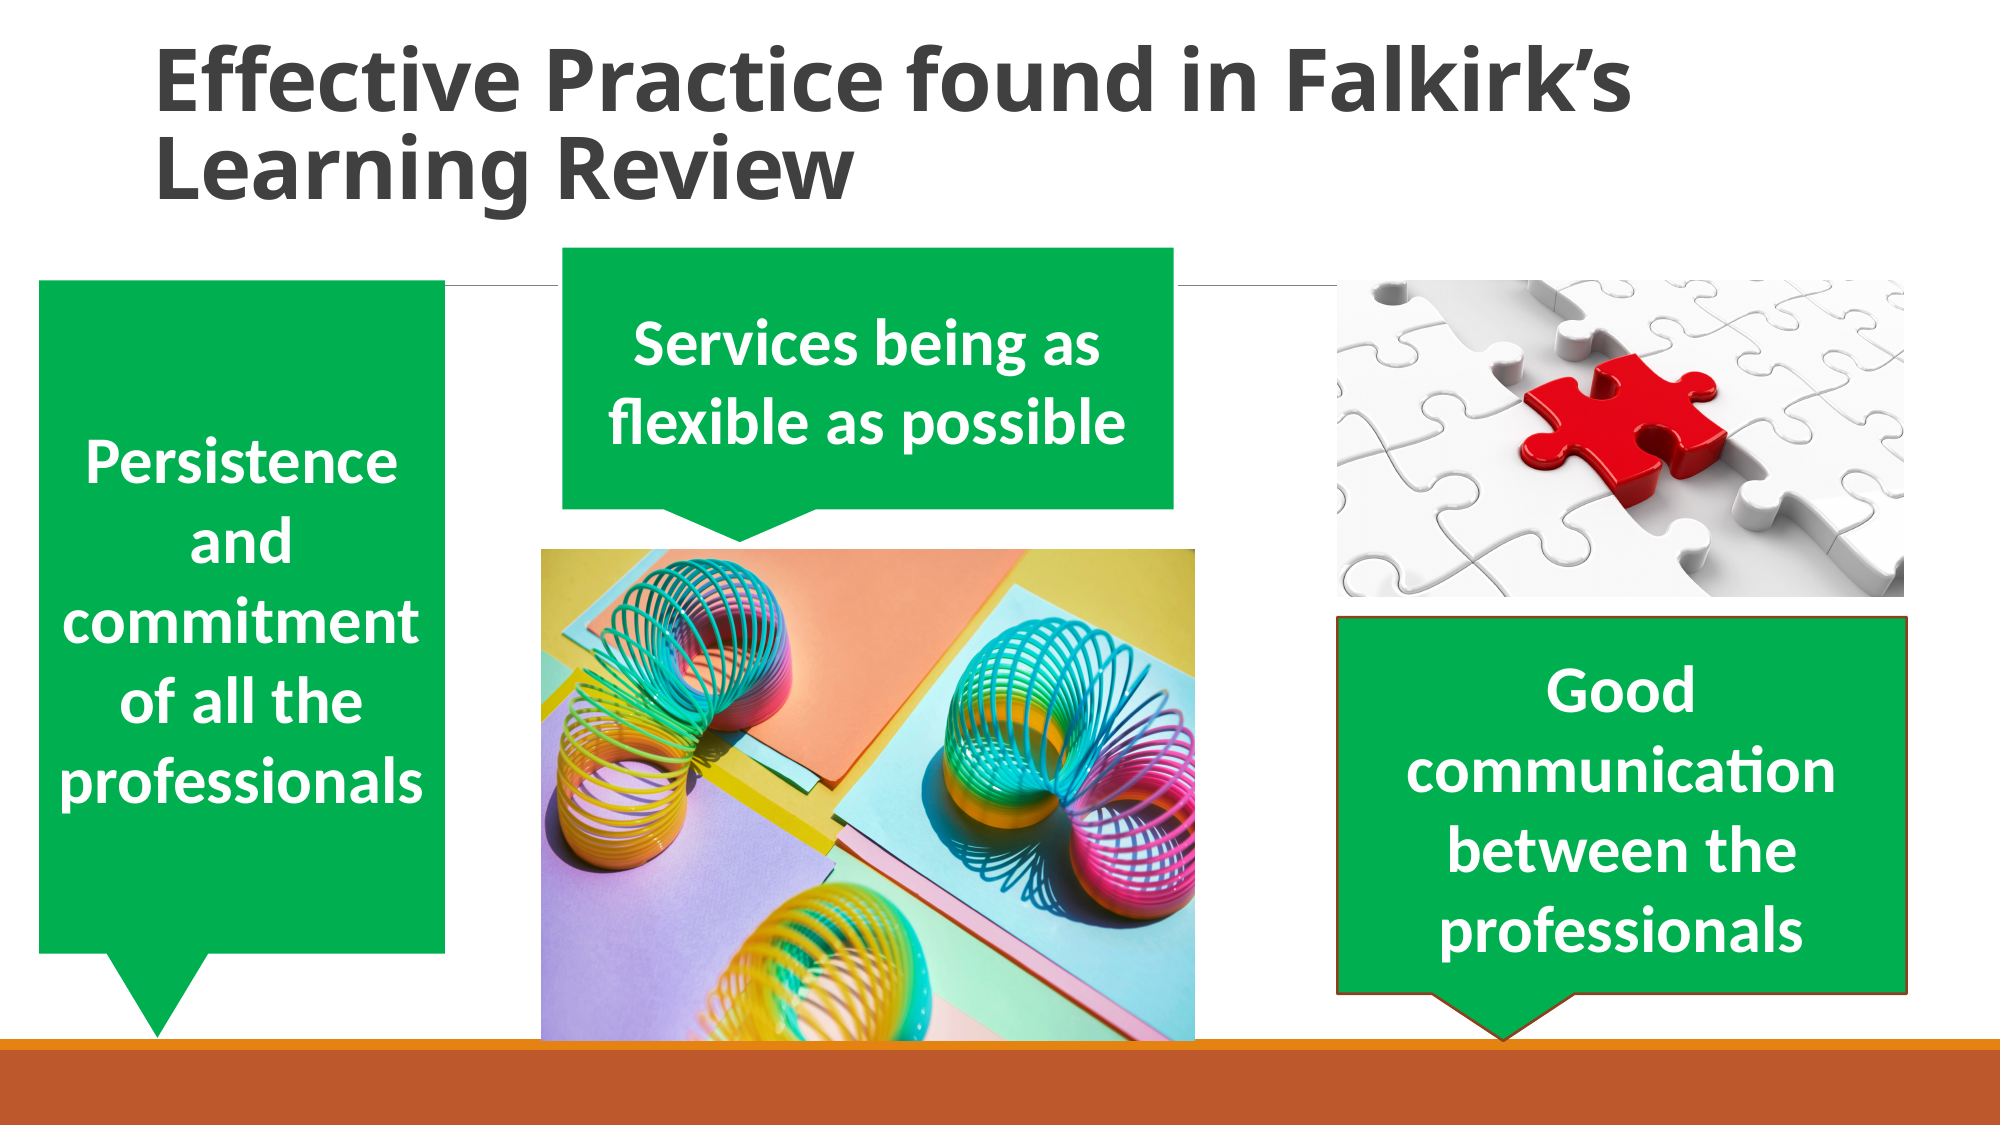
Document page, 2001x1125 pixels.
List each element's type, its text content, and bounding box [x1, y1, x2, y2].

text_box Persistence and commitment of all the professionals [39, 280, 445, 1038]
picture [1336, 279, 1904, 597]
text_box Good communication between the professionals [1336, 615, 1908, 1042]
text_box Services being as flexible as possible [558, 243, 1178, 546]
title Effective Practice found in Falkirk’s Learning Review [137, 31, 1863, 225]
picture [541, 549, 1195, 1041]
